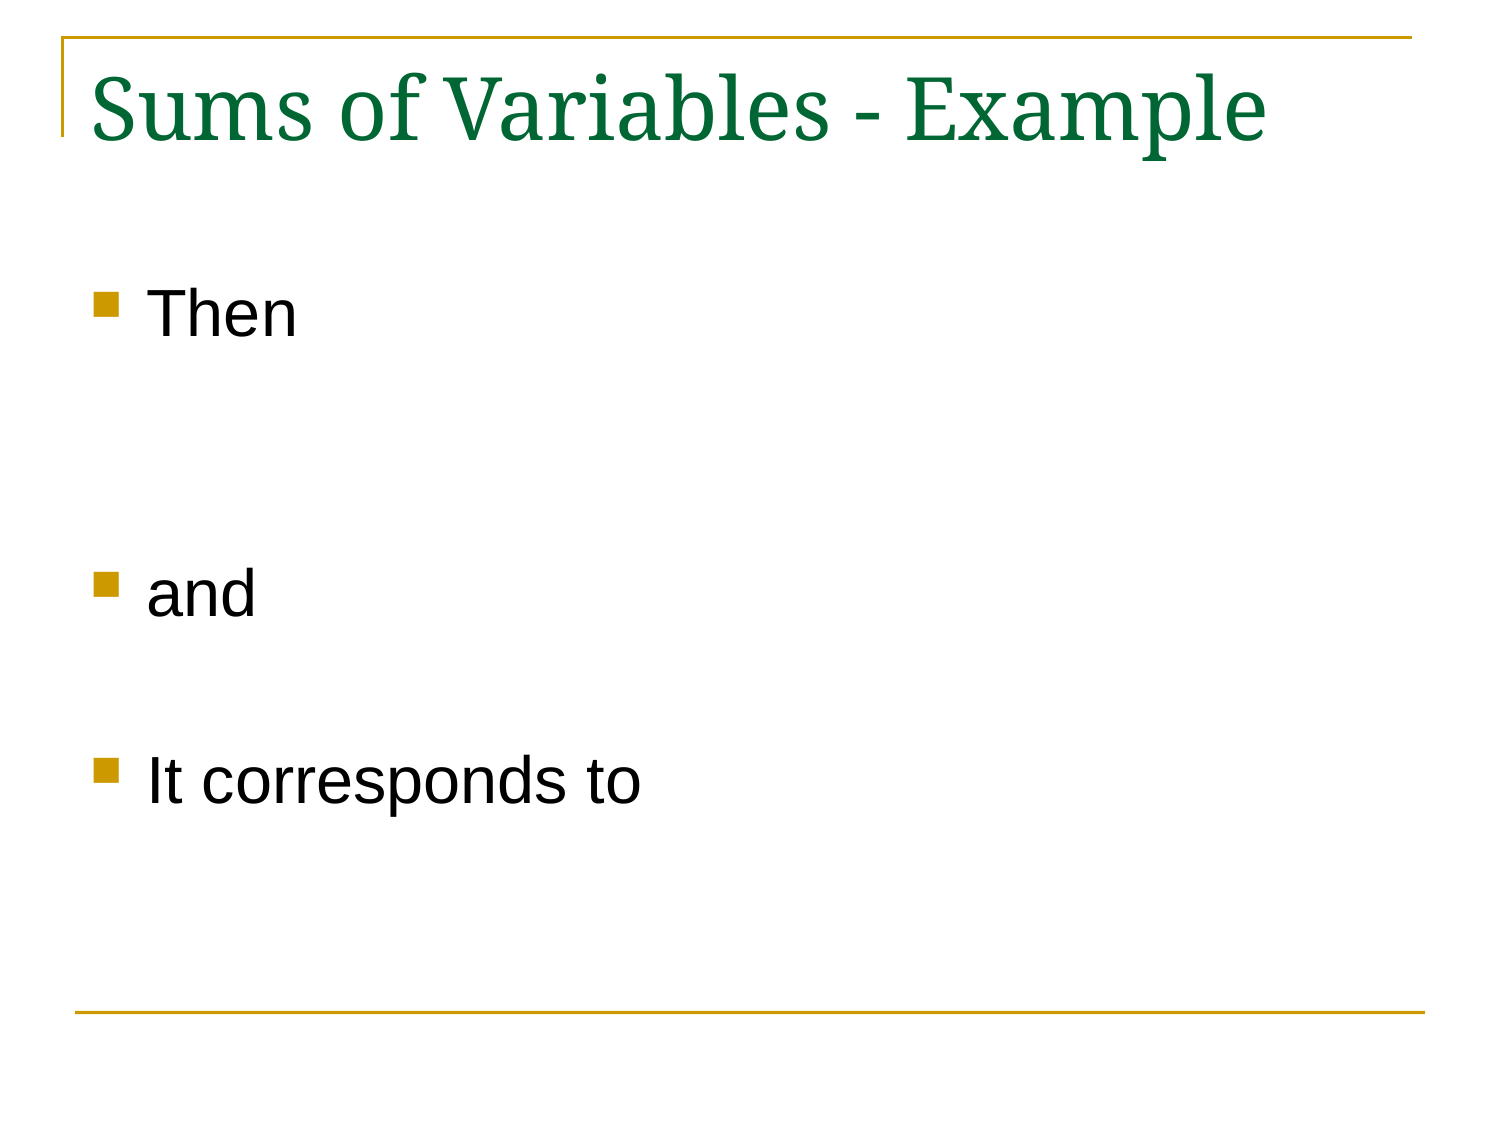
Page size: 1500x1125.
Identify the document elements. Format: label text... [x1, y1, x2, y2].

title Sums of Variables - Example [75, 45, 1425, 233]
